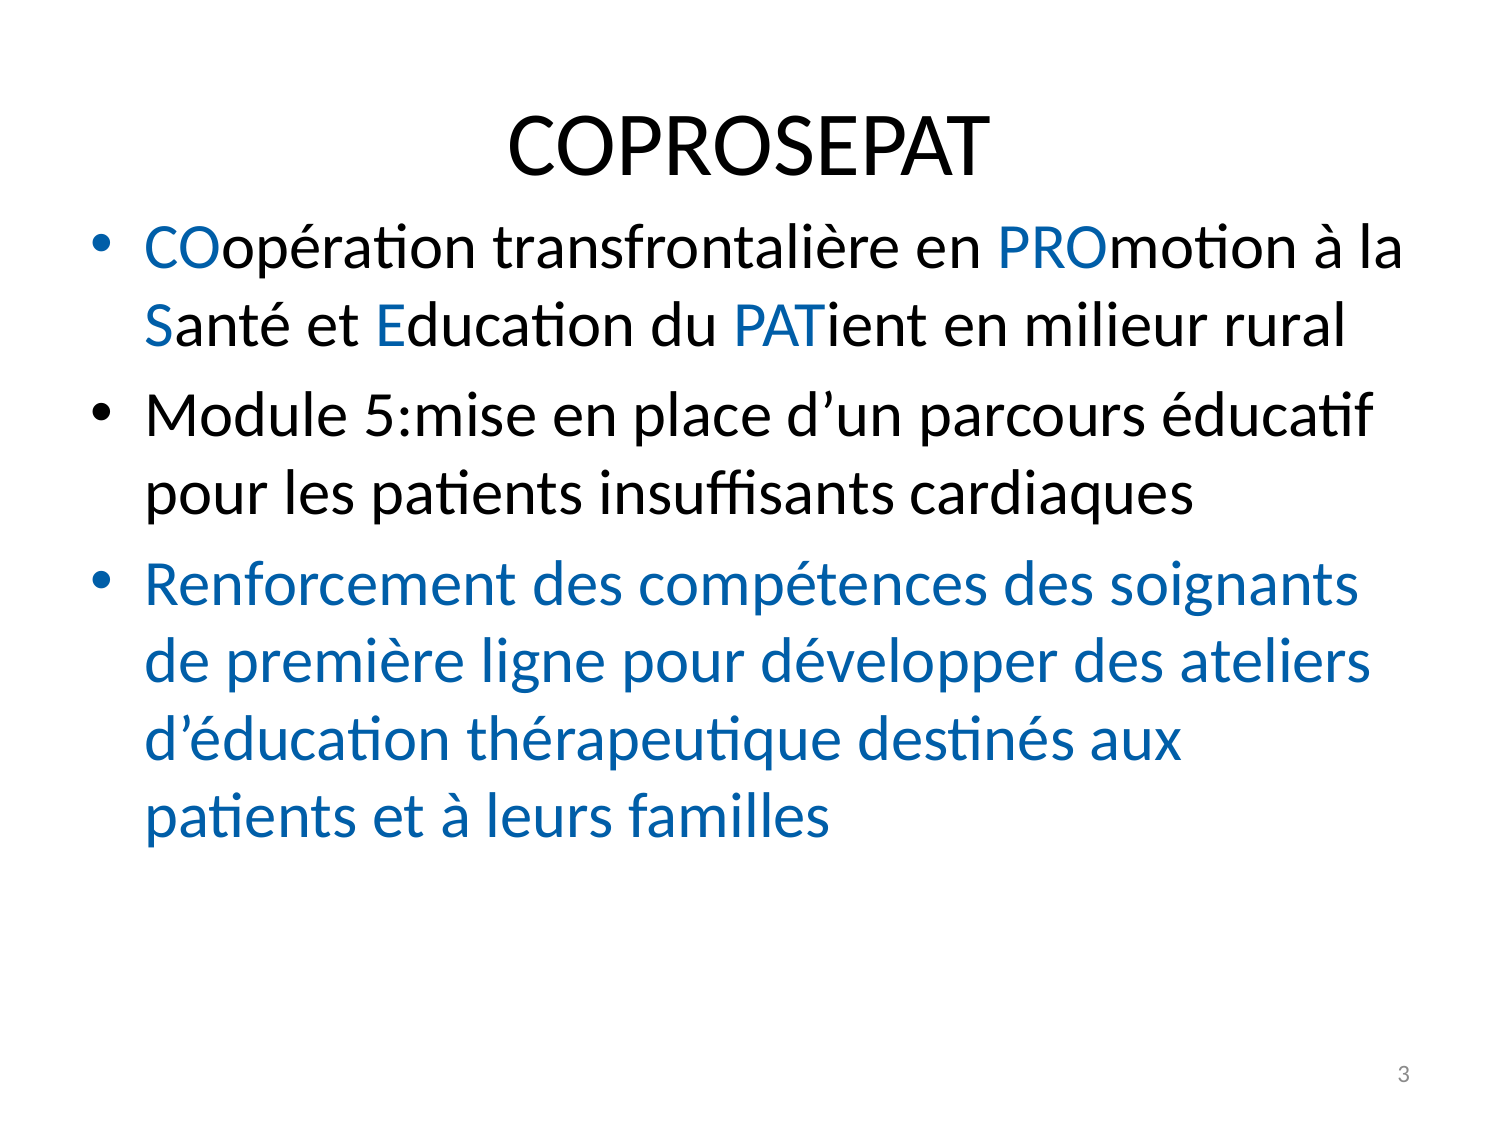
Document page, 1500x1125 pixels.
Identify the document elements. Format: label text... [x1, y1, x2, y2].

title COPROSEPAT [75, 45, 1425, 196]
slide_number 3 [1074, 1042, 1425, 1103]
list COopération transfrontalière en PROmotion à la Santé et Education du PATient en milieur rural Module 5:mise en place d’un parcours éducatif pour les patients insuffisants cardiaques Renforcement des compétences des soignants de première ligne pour développer des ateliers d’éducation thérapeutique destinés aux patients et à leurs familles [75, 196, 1425, 1005]
